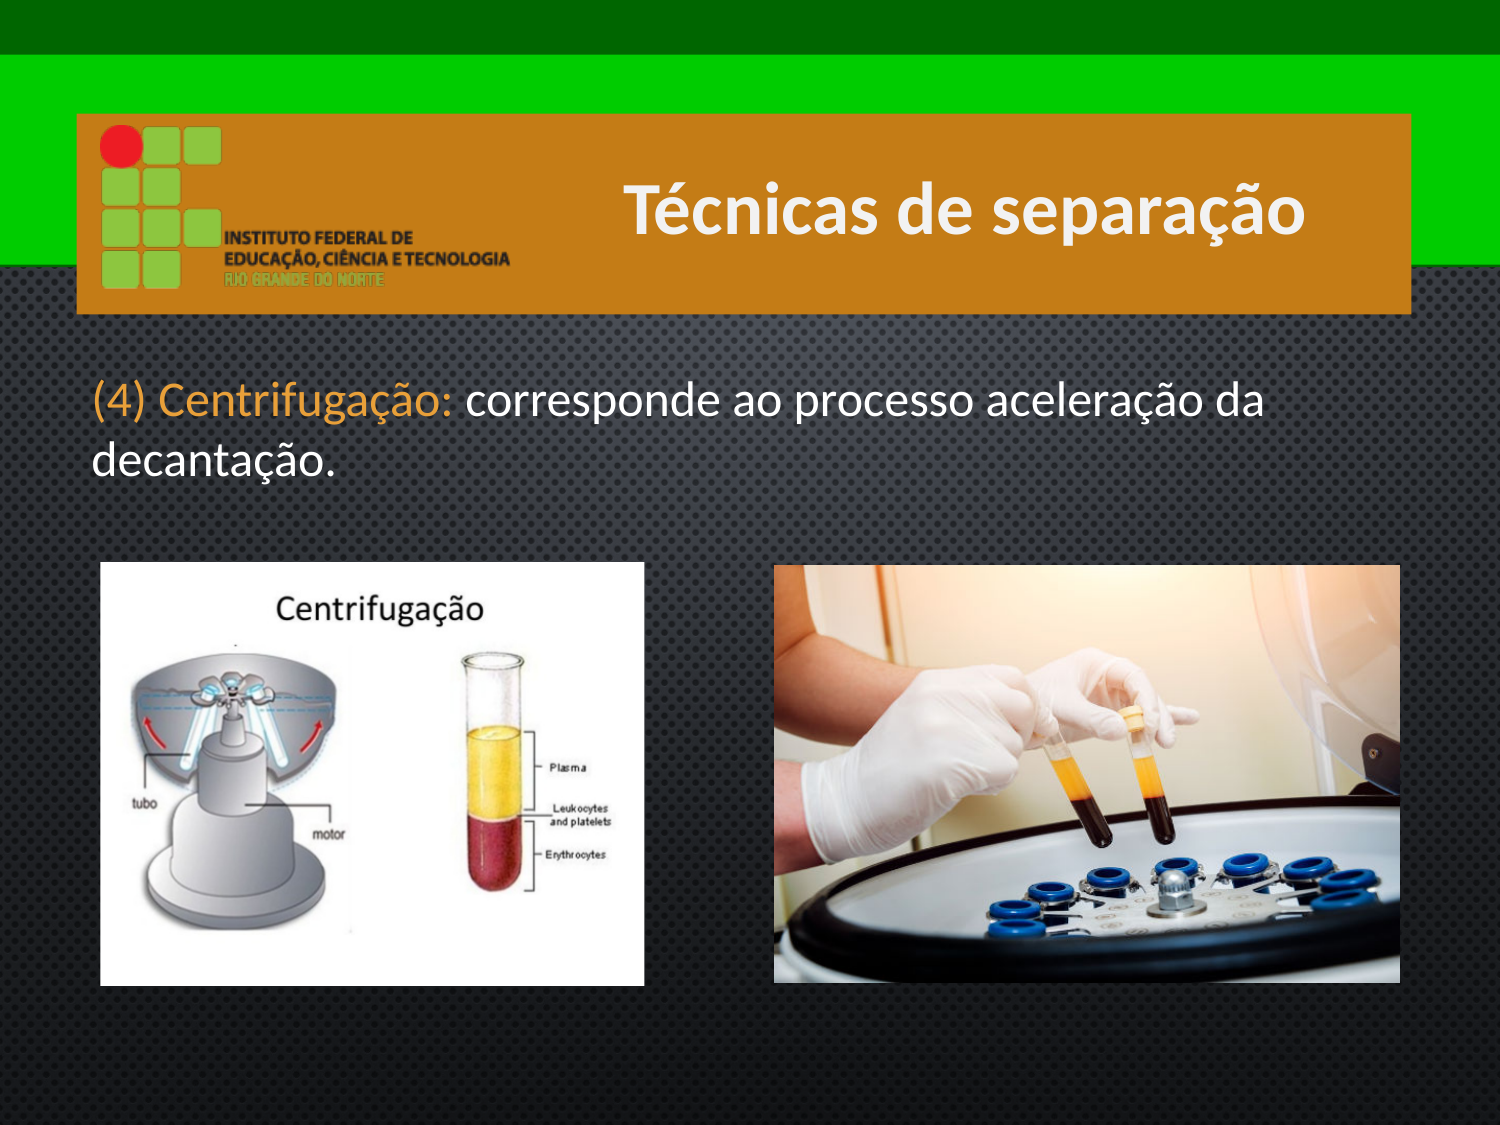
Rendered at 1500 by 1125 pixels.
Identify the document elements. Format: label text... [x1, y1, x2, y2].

text_box [0, 0, 1500, 53]
text_box [0, 53, 1500, 266]
picture [100, 125, 535, 290]
text_box [75, 112, 1413, 316]
picture [100, 562, 645, 986]
picture [774, 565, 1400, 983]
text_box (4) Centrifugação: corresponde ao processo aceleração da decantação. [76, 358, 1436, 494]
text_box Técnicas de separação [575, 152, 1356, 263]
